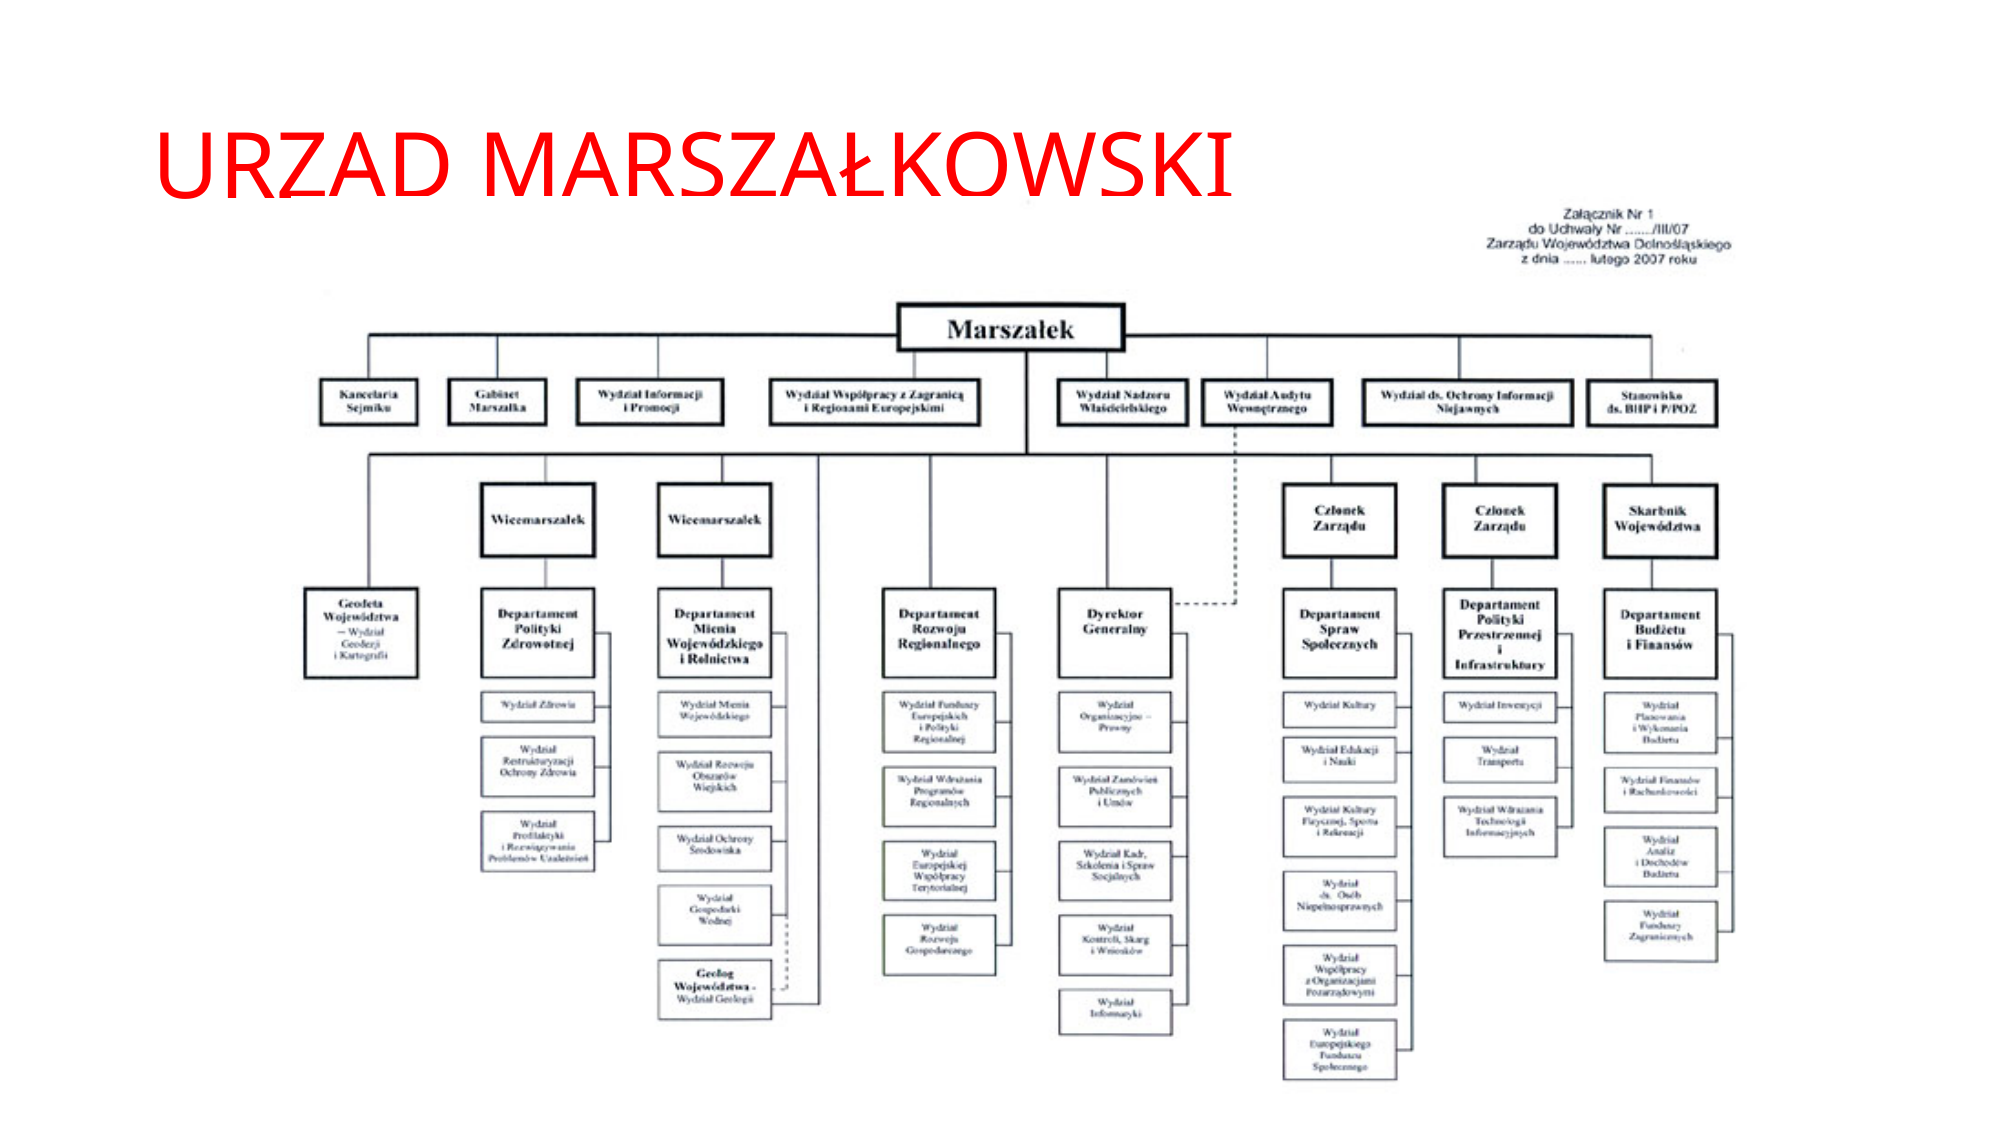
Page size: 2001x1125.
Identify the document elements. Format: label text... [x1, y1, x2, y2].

title URZĄD MARSZAŁKOWSKI [137, 59, 1863, 278]
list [291, 196, 1750, 1094]
